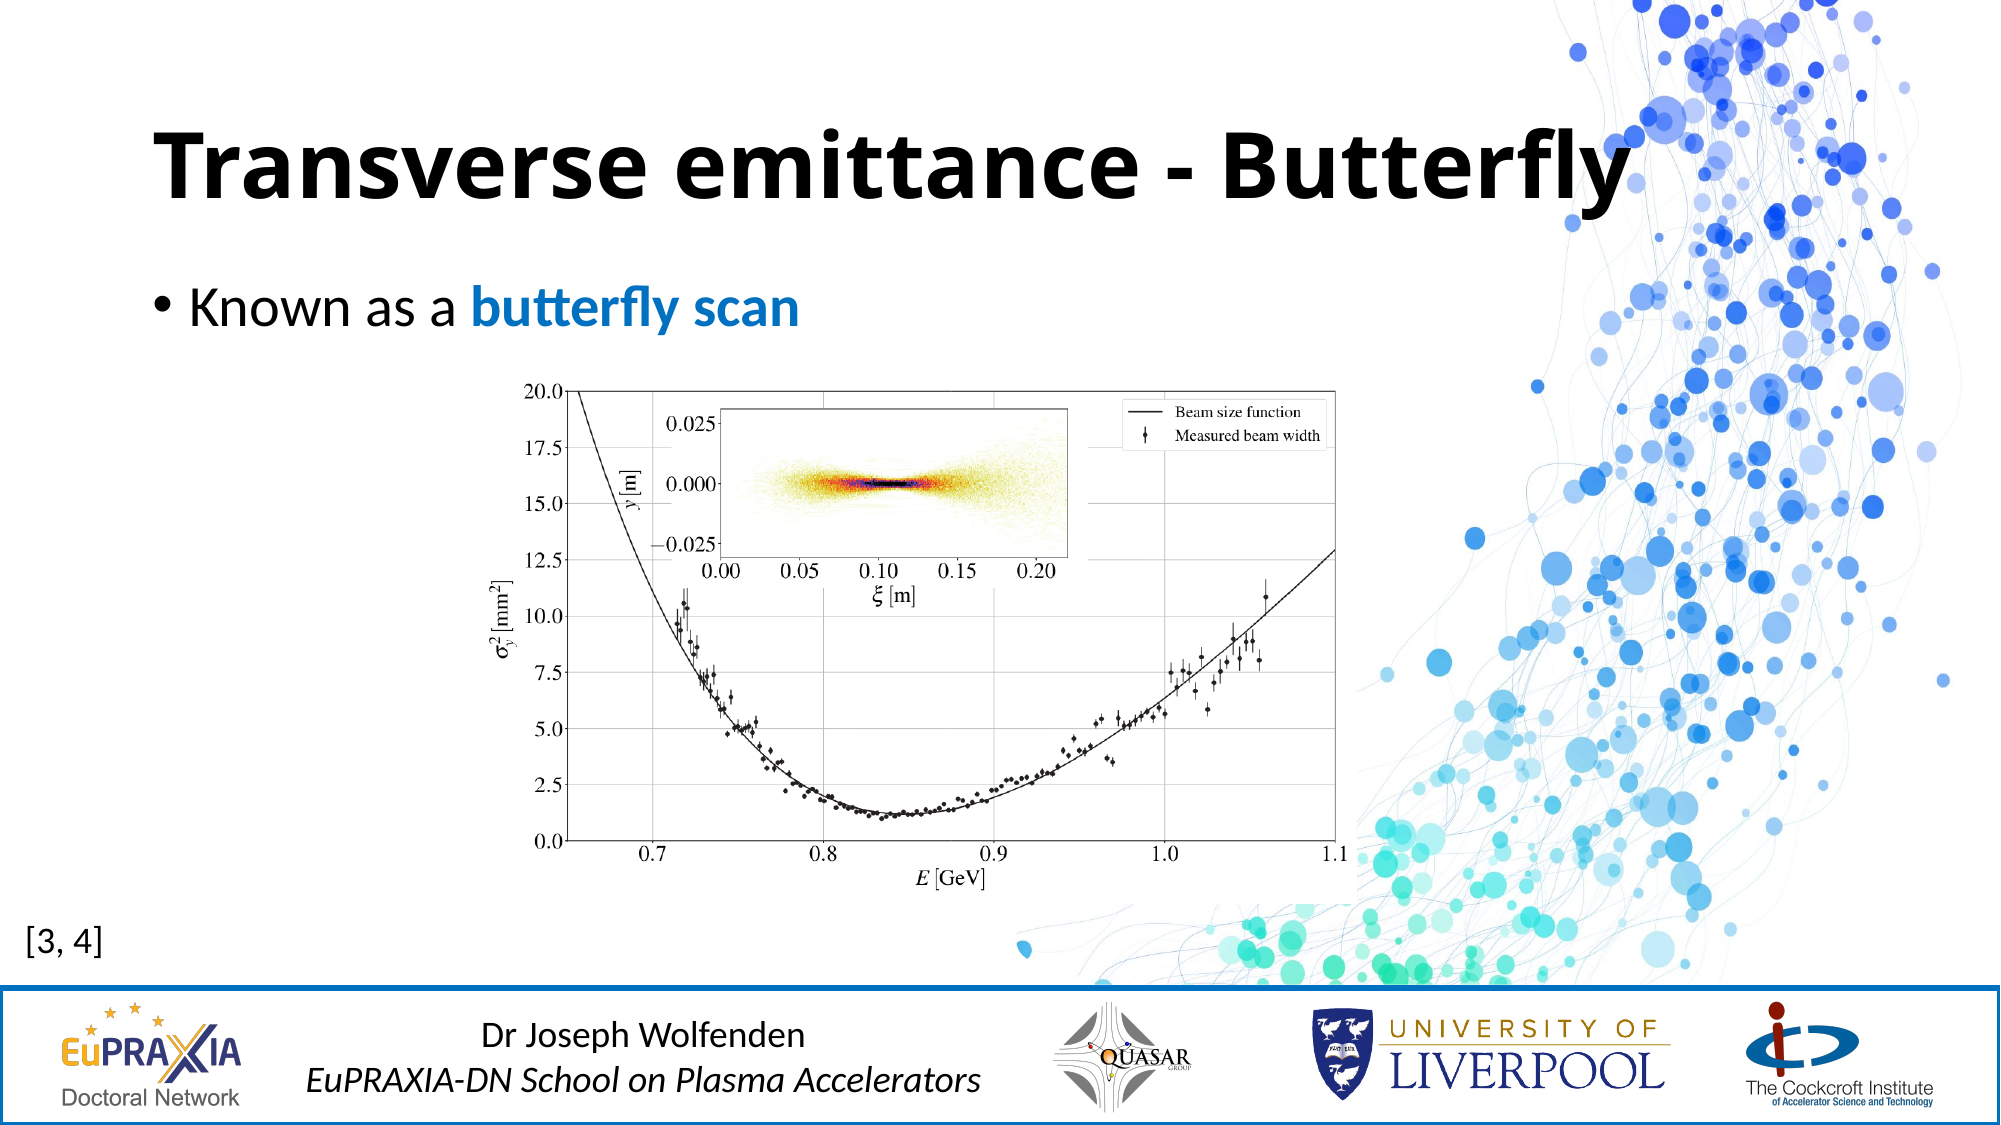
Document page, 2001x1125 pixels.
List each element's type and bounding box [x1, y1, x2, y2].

picture [471, 372, 1357, 904]
text_box [0, 0, 2000, 1125]
